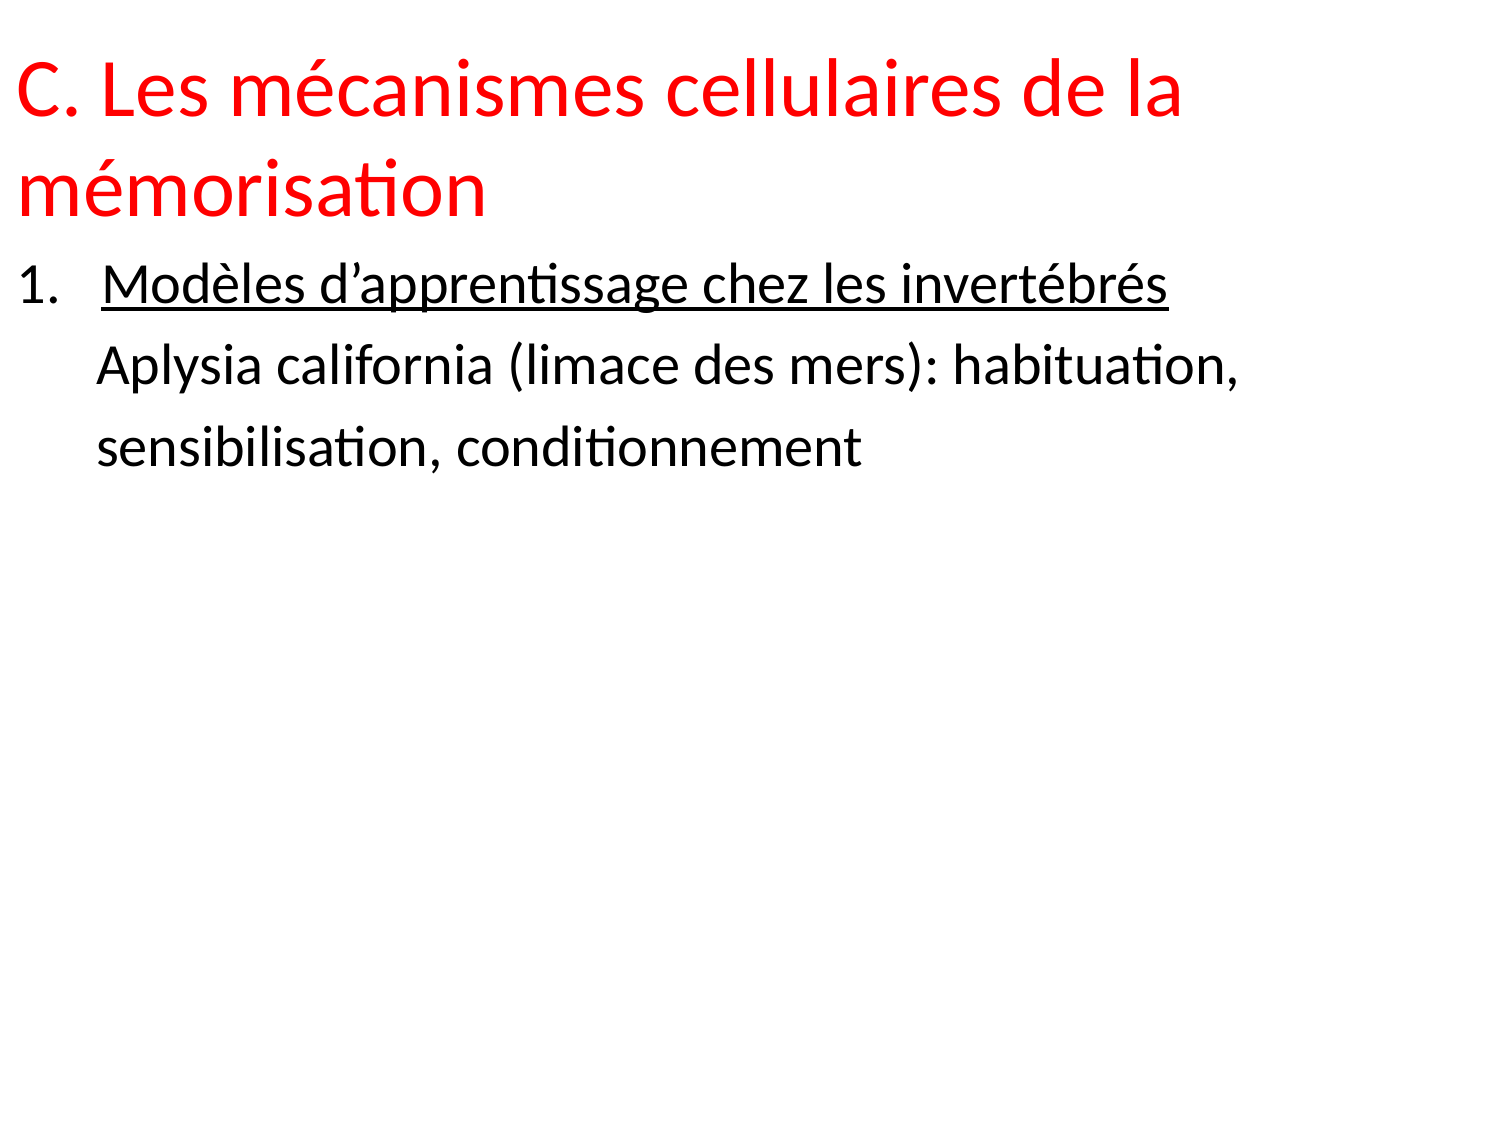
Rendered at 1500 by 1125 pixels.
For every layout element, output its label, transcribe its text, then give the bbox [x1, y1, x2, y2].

list C. Les mécanismes cellulaires de la mémorisation Modèles d’apprentissage chez les invertébrés Aplysia california (limace des mers): habituation, sensibilisation, conditionnement [1, 25, 1500, 769]
